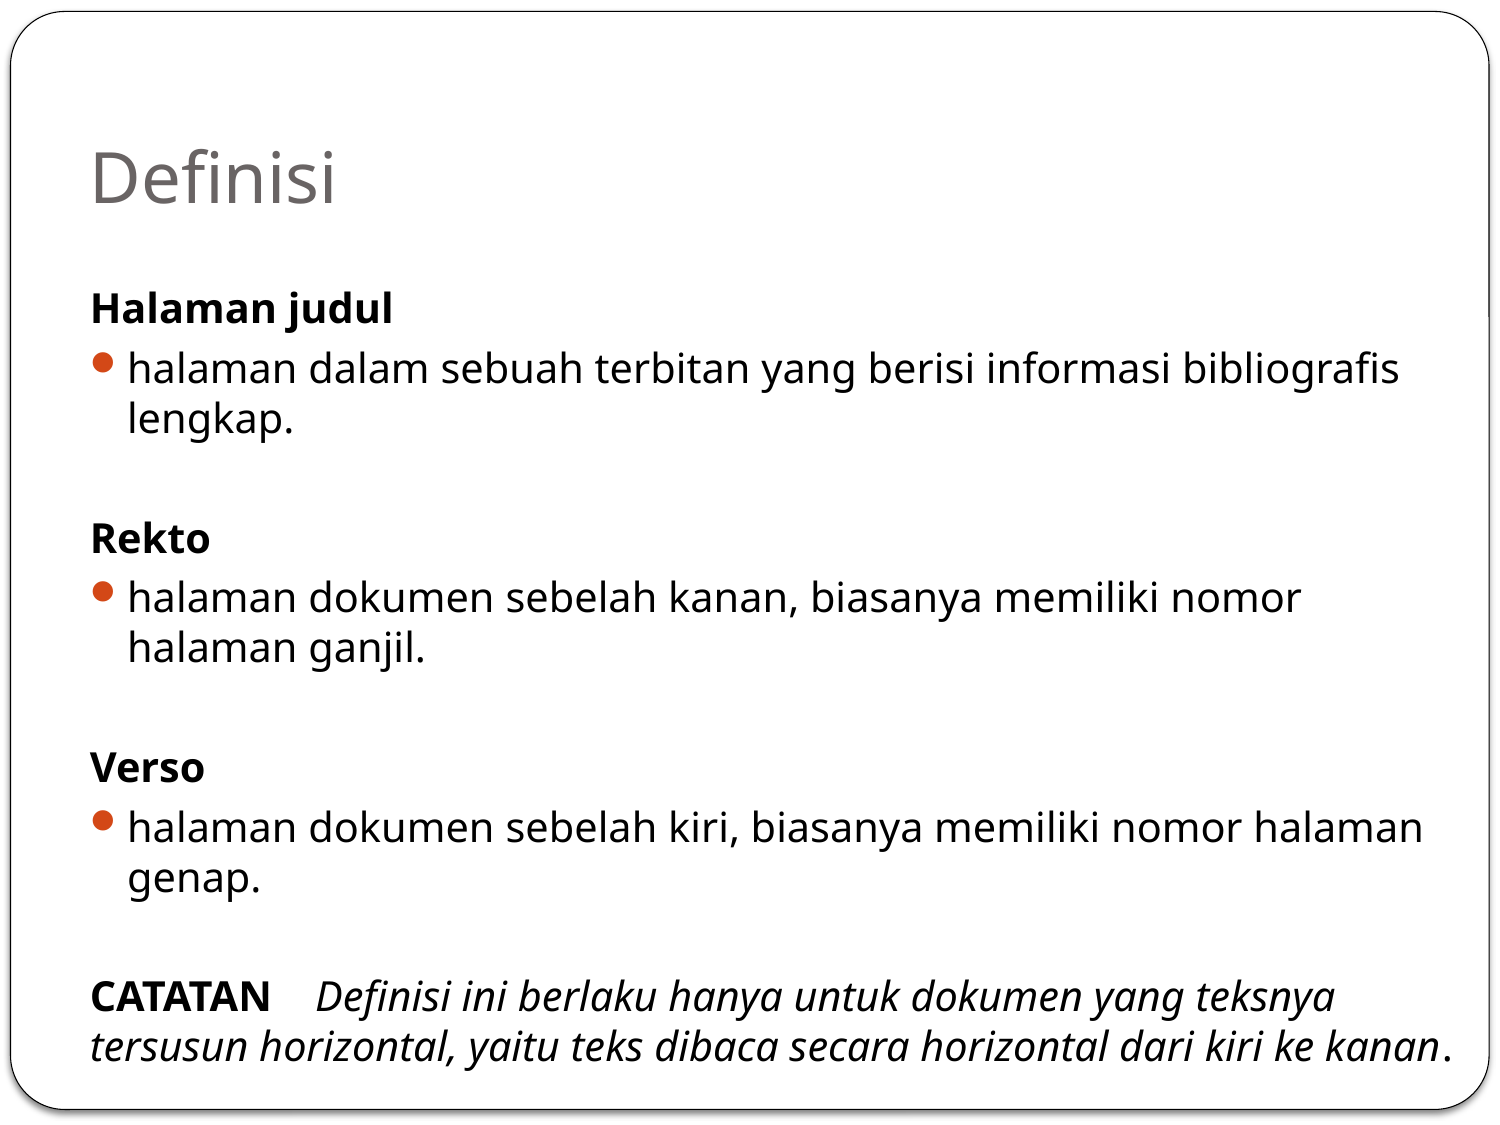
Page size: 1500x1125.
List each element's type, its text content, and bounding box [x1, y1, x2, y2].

title Definisi [75, 125, 1425, 233]
list Halaman judul halaman dalam sebuah terbitan yang berisi informasi bibliografis lengkap. Rekto halaman dokumen sebelah kanan, biasanya memiliki nomor halaman ganjil. Verso halaman dokumen sebelah kiri, biasanya memiliki nomor halaman genap. CATATAN Definisi ini berlaku hanya untuk dokumen yang teksnya tersusun horizontal, yaitu teks dibaca secara horizontal dari kiri ke kanan. [75, 275, 1488, 1105]
